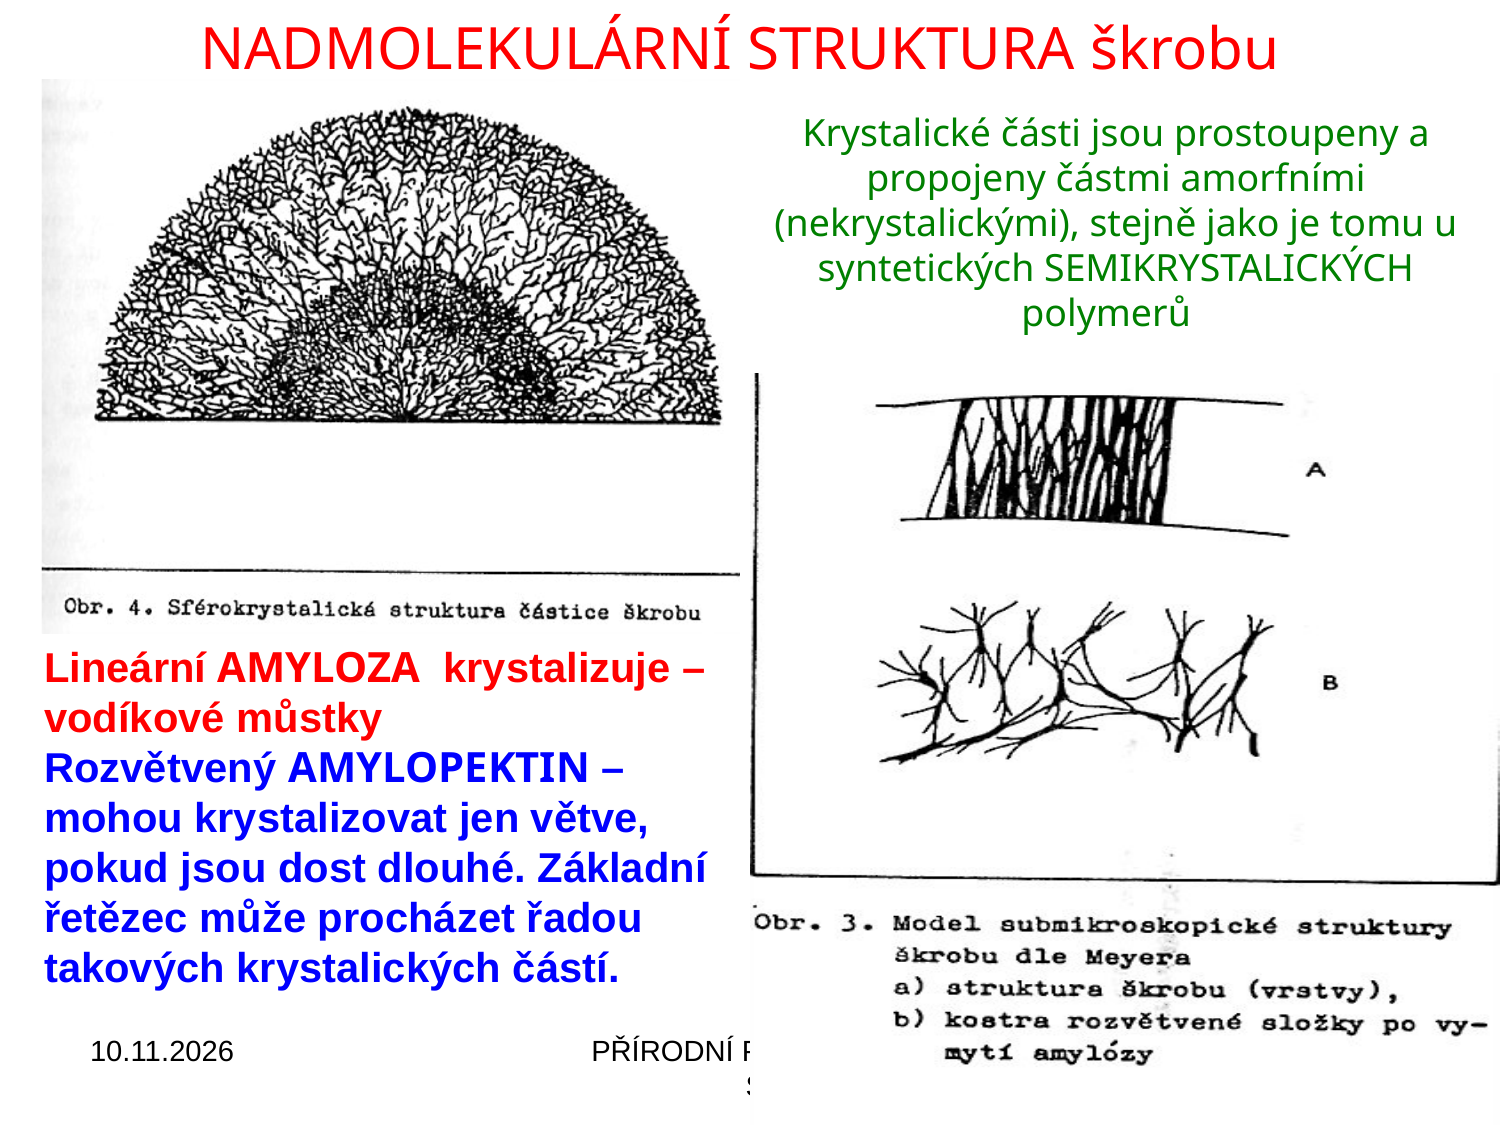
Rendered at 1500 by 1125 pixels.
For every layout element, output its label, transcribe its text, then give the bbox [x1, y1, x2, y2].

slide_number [74, 1024, 426, 1103]
footer PŘÍRODNÍ POLYMERY polysacharidy STRUKTURA ŠKROBU PŘF MU 6_4 2021 [512, 1024, 744, 1103]
picture [669, 79, 740, 633]
title NADMOLEKULÁRNÍ STRUKTURA škrobu [64, 0, 1416, 93]
picture [749, 373, 1500, 1125]
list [112, 6, 669, 705]
text_box Lineární AMYLOZA krystalizuje – vodíkové můstky Rozvětvený AMYLOPEKTIN – mohou krystalizovat jen větve, pokud jsou dost dlouhé. Základní řetězec může procházet řadou takových krystalických částí. [29, 633, 744, 999]
text_box Krystalické části jsou prostoupeny a propojeny částmi amorfními (nekrystalickými), stejně jako je tomu u syntetických SEMIKRYSTALICKÝCH polymerů [750, 101, 1483, 342]
picture [42, 79, 112, 633]
